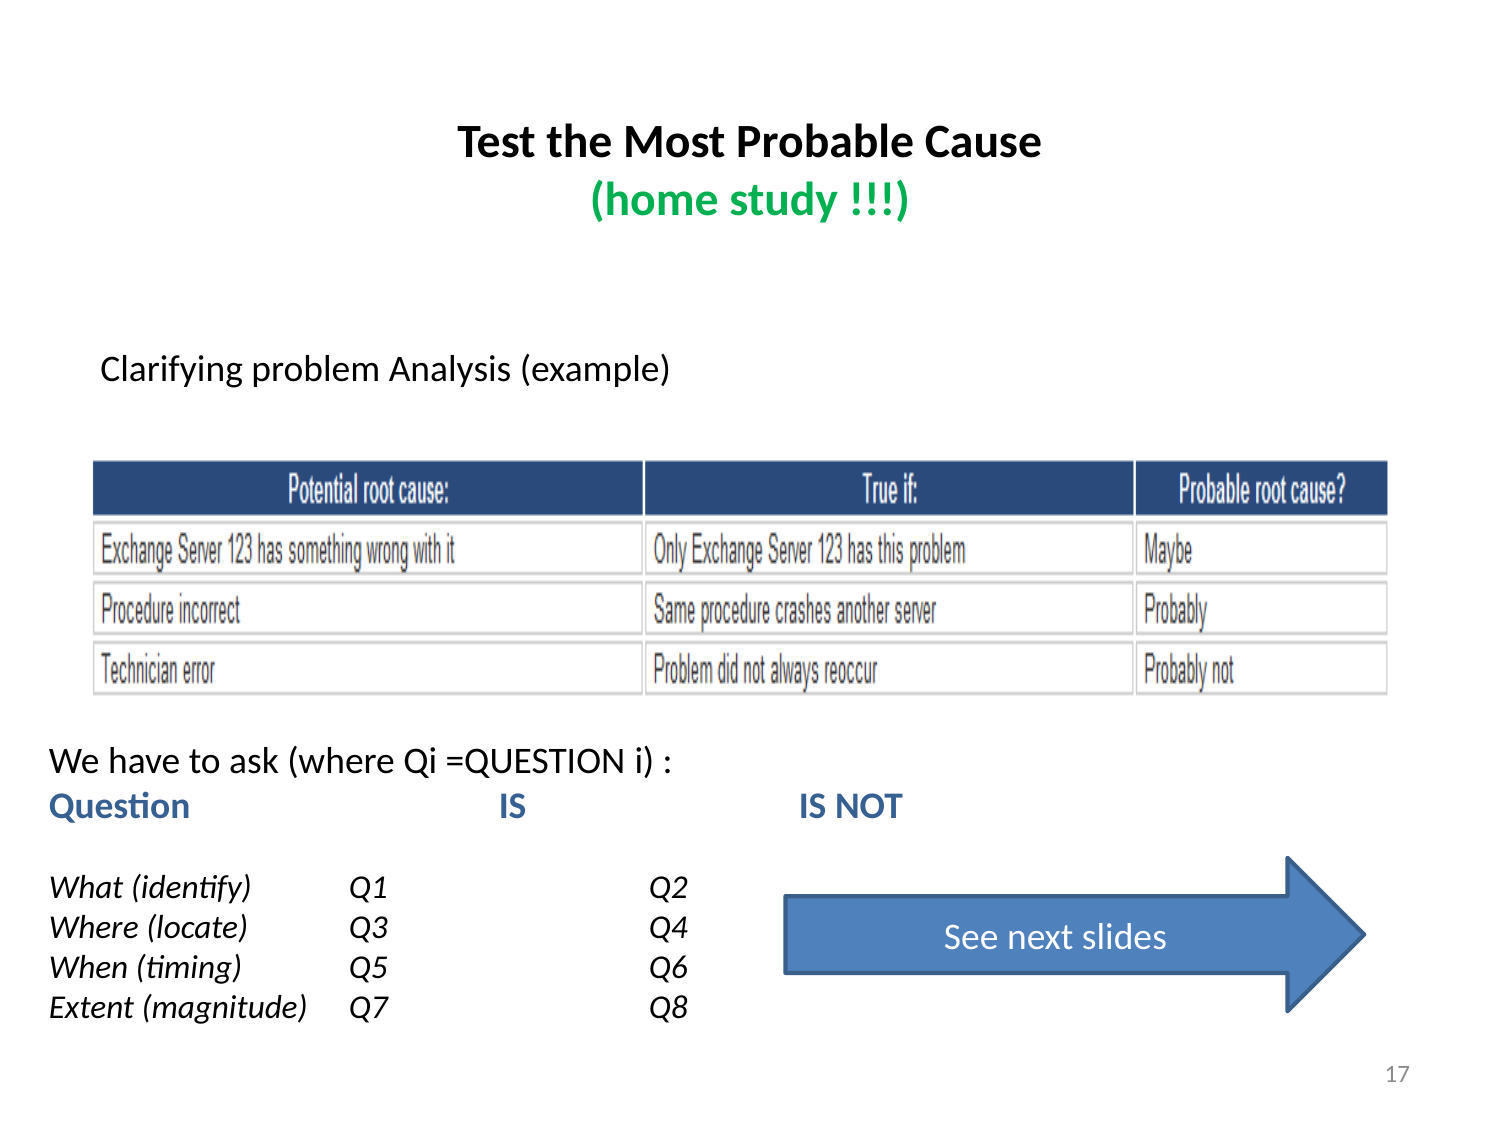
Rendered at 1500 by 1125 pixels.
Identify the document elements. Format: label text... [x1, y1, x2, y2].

title Test the Most Probable Cause (home study !!!) [75, 45, 1425, 233]
text_box See next slides [783, 855, 1367, 1014]
slide_number 17 [1074, 1042, 1425, 1103]
text_box We have to ask (where Qi =QUESTION i) : Question IS IS NOT What (identify) Q1 Q2 Where (locate) Q3 Q4 When (timing) Q5 Q6 Extent (magnitude) Q7 Q8 [34, 728, 918, 1033]
text_box Clarifying problem Analysis (example) [85, 336, 704, 397]
picture [87, 453, 1390, 703]
